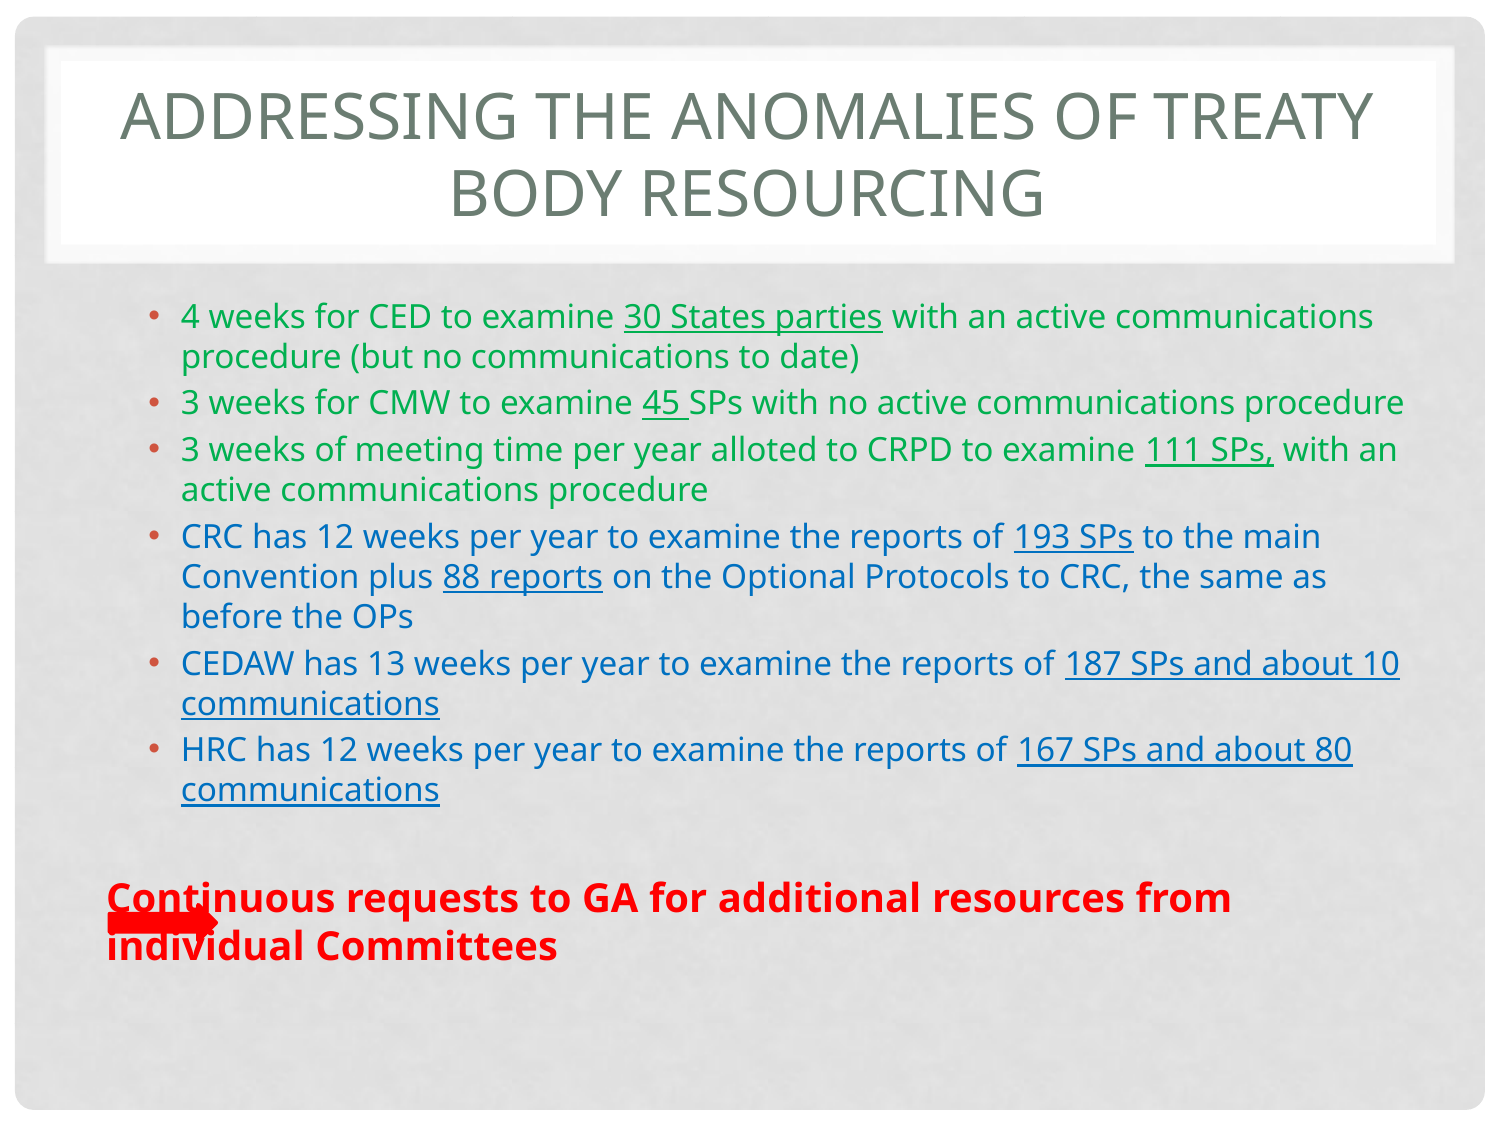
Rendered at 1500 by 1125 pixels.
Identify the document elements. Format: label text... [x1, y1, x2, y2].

title ADDRESSING the ANOMALIES OF TREATY BODY RESOURCING [69, 66, 1425, 238]
text_box [107, 903, 219, 943]
list 4 weeks for CED to examine 30 States parties with an active communications procedure (but no communications to date) 3 weeks for CMW to examine 45 SPs with no active communications procedure 3 weeks of meeting time per year alloted to CRPD to examine 111 SPs, with an active communications procedure CRC has 12 weeks per year to examine the reports of 193 SPs to the main Convention plus 88 reports on the Optional Protocols to CRC, the same as before the OPs CEDAW has 13 weeks per year to examine the reports of 187 SPs and about 10 communications HRC has 12 weeks per year to examine the reports of 167 SPs and about 80 communications Continuous requests to GA for additional resources from individual Committees [75, 287, 1425, 1005]
